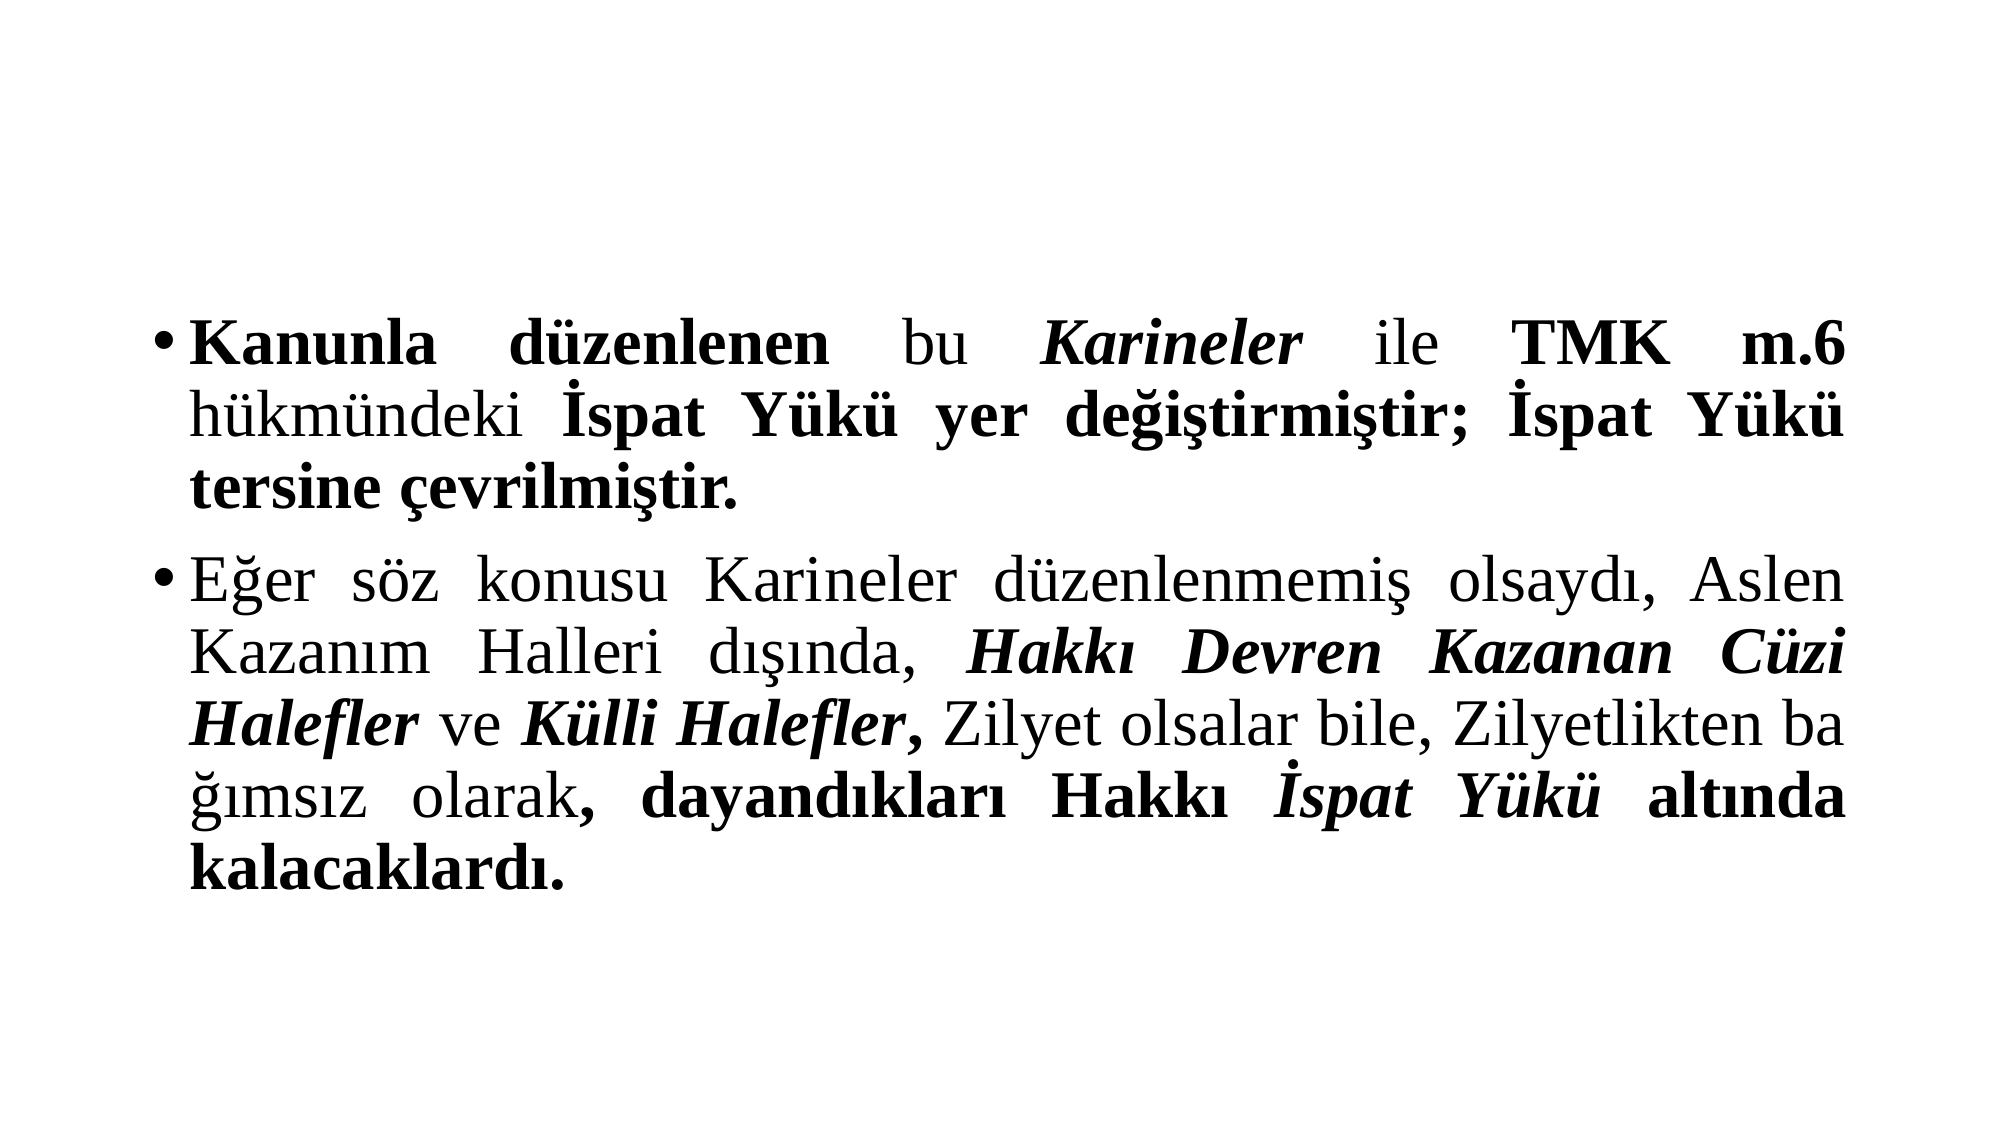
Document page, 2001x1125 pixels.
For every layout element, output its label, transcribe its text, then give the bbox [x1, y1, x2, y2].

list Kanunla düzenlenen bu Karineler ile TMK m.6 hükmündeki İspat Yükü yer değiştirmiştir; İspat Yükü tersine çevrilmiştir. Eğer söz konusu Kari­neler düzenlenmemiş olsaydı, Aslen Kazanım Halleri dışında, Hakkı Devren Kazanan Cüzi Halefler ve Külli Halefler, Zilyet olsalar bile, Zilyetlikten ba­ğımsız olarak, dayandıkları Hakkı İspat Yükü altında kalacaklardı. [137, 299, 1863, 1014]
